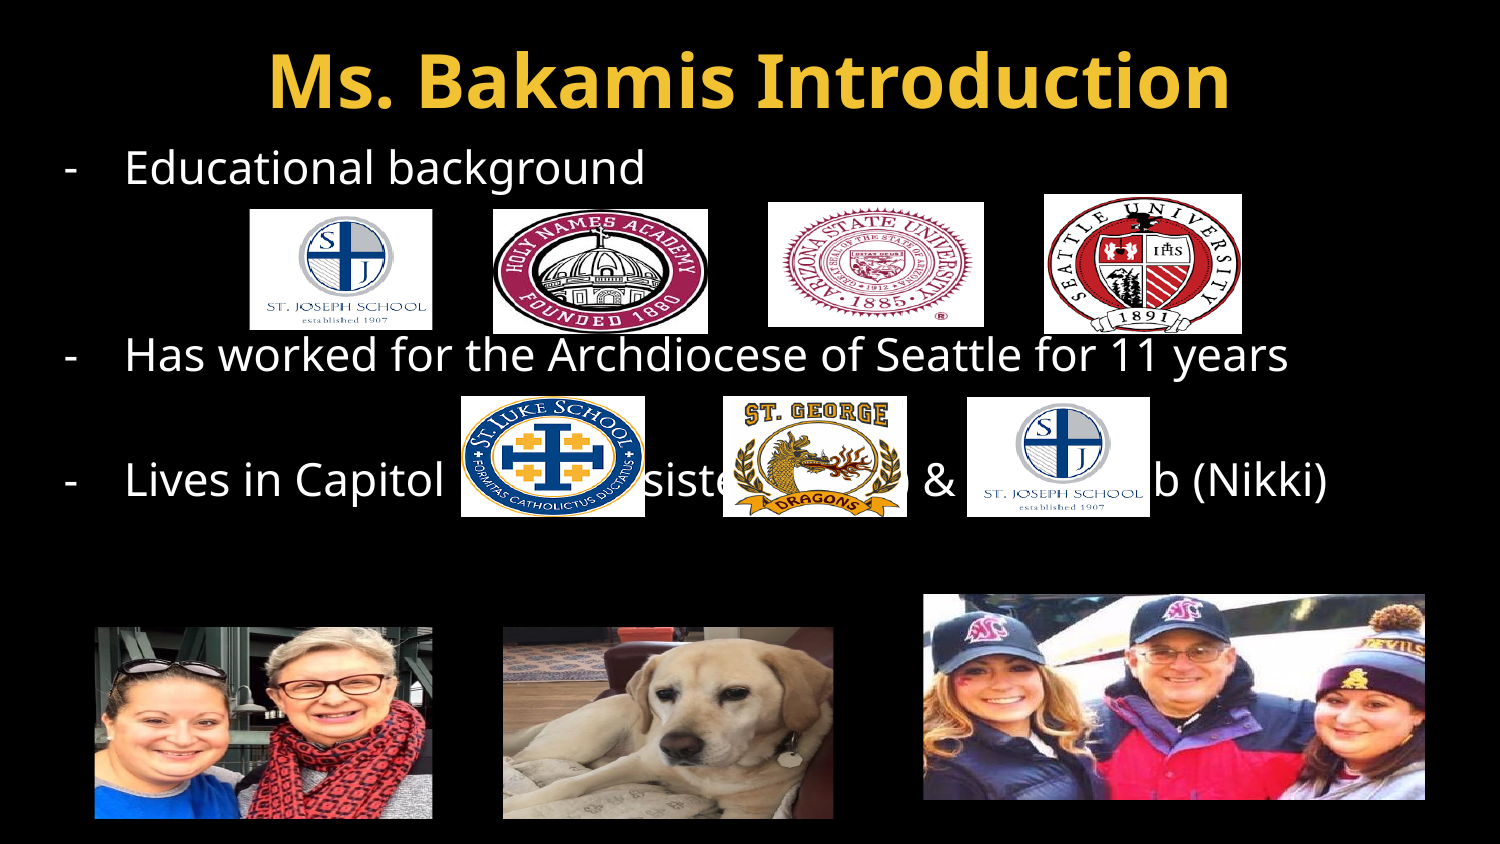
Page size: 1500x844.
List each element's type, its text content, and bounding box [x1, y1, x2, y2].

picture [966, 396, 1151, 518]
list Educational background Has worked for the Archdiocese of Seattle for 11 years Lives in Capitol Hill with sister (Anne) & yellow lab (Nikki) [34, 130, 1466, 819]
picture [1044, 194, 1242, 334]
picture [723, 396, 907, 518]
picture [94, 627, 433, 819]
picture [249, 208, 433, 330]
title Ms. Bakamis Introduction [75, 25, 1425, 130]
picture [461, 396, 646, 518]
picture [477, 627, 834, 819]
picture [493, 208, 709, 335]
picture [923, 594, 1426, 801]
picture [768, 201, 984, 328]
